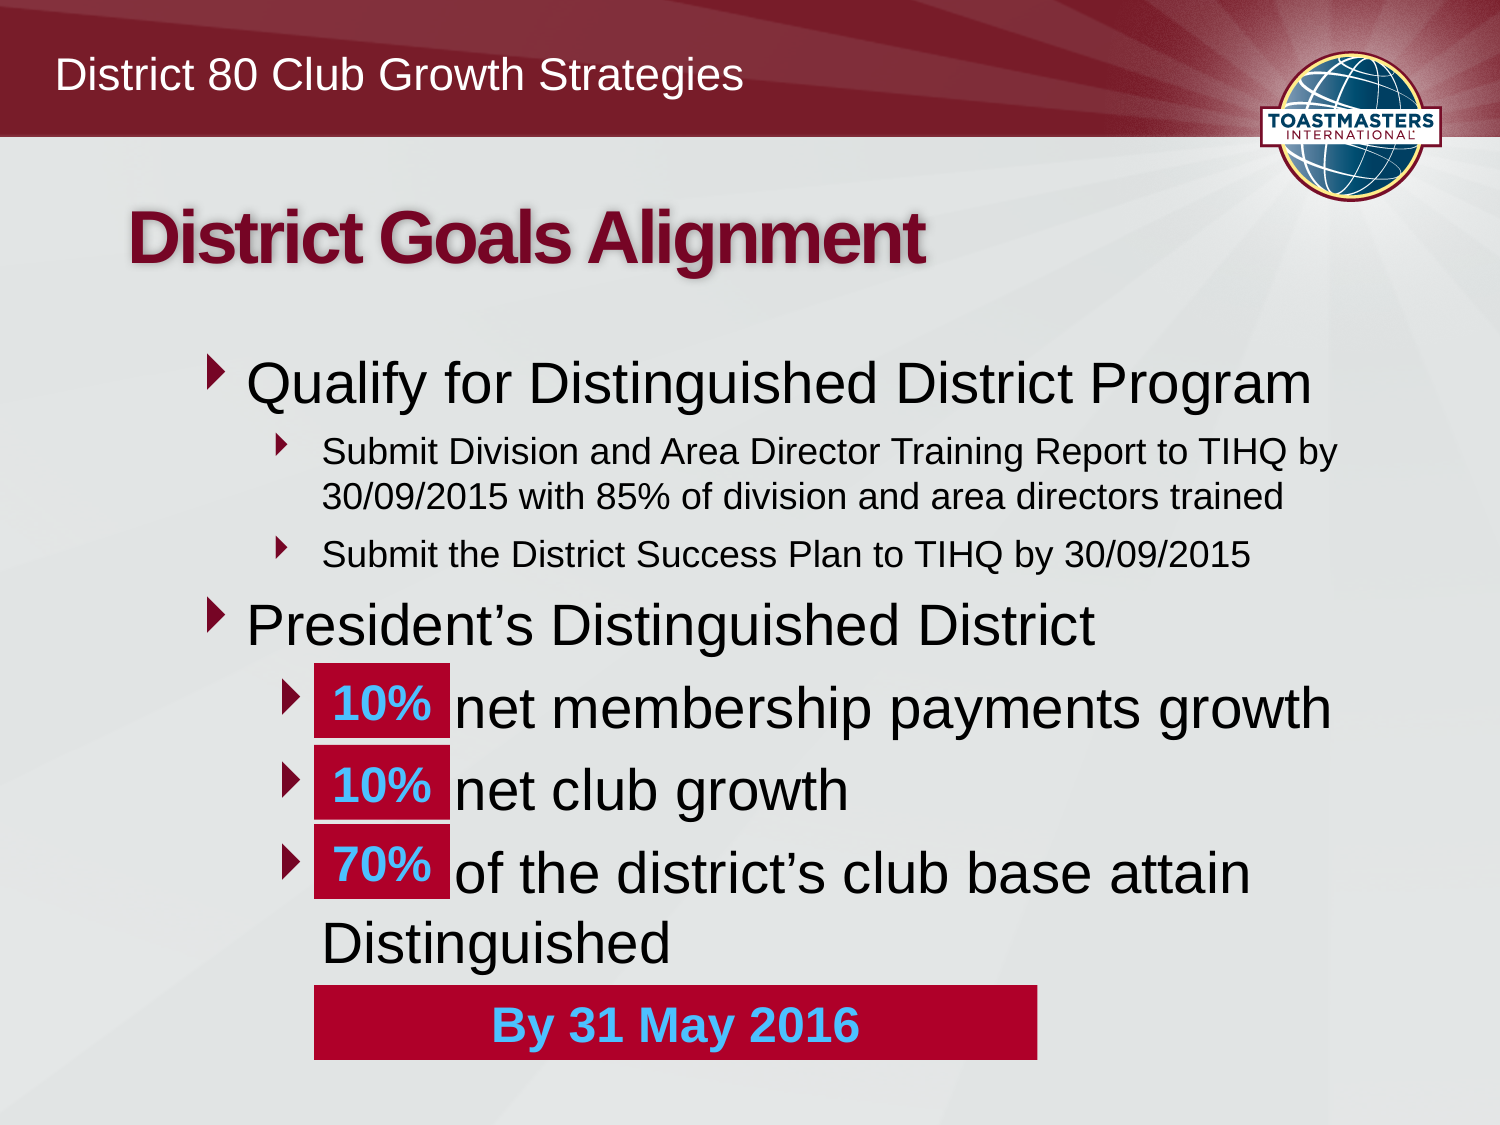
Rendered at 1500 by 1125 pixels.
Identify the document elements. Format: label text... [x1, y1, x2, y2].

text_box 10% [314, 744, 450, 820]
title District Goals Alignment [112, 165, 1288, 316]
text_box District 80 Club Growth Strategies [41, 37, 772, 106]
text_box By 31 May 2016 [314, 985, 1038, 1060]
text_box 70% [314, 824, 450, 899]
text_box 10% [314, 663, 450, 738]
text_box Qualify for Distinguished District Program Submit Division and Area Director Training Report to TIHQ by 30/09/2015 with 85% of division and area directors trained Submit the District Success Plan to TIHQ by 30/09/2015 President’s Distinguished District 08% net membership payments growth 08% net club growth 50% of the district’s club base attain Distinguished [99, 337, 1375, 1075]
picture [0, 0, 1500, 1125]
